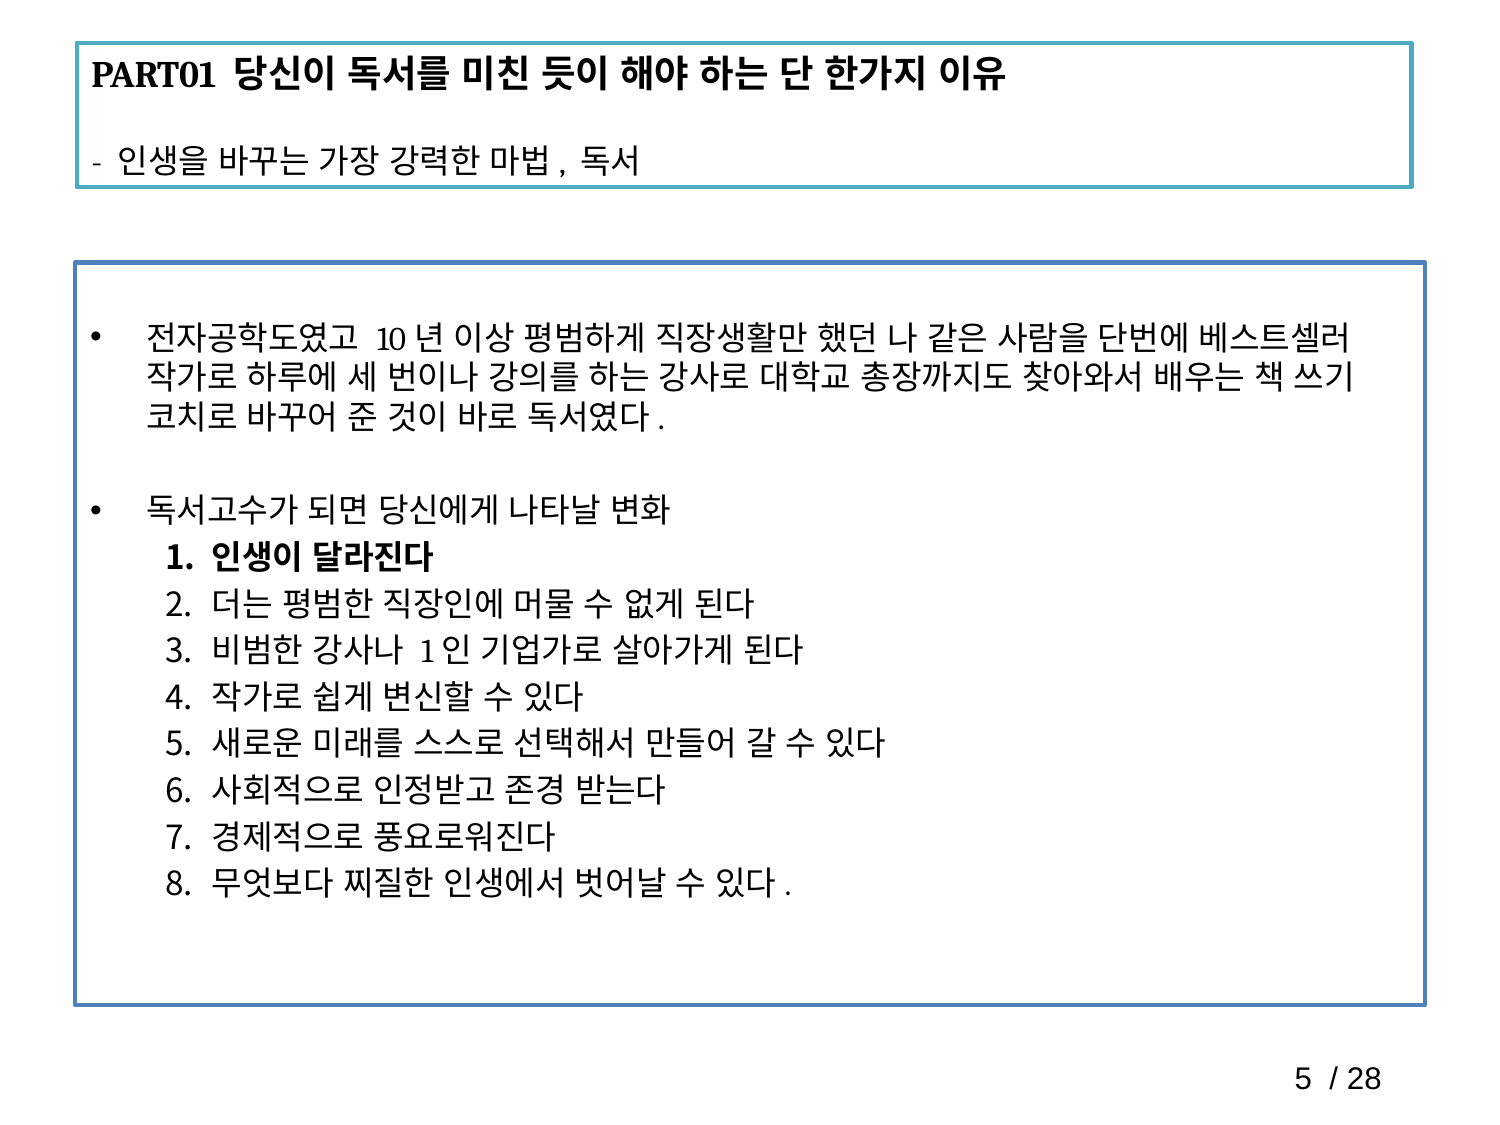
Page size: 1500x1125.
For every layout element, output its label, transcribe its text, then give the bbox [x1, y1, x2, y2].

text_box PART01 당신이 독서를 미친 듯이 해야 하는 단 한가지 이유 - 인생을 바꾸는 가장 강력한 마법, 독서 [75, 41, 1414, 189]
list 전자공학도였고 10년 이상 평범하게 직장생활만 했던 나 같은 사람을 단번에 베스트셀러 작가로 하루에 세 번이나 강의를 하는 강사로 대학교 총장까지도 찾아와서 배우는 책 쓰기 코치로 바꾸어 준 것이 바로 독서였다. 독서고수가 되면 당신에게 나타날 변화 인생이 달라진다 더는 평범한 직장인에 머물 수 없게 된다 비범한 강사나 1인 기업가로 살아가게 된다 작가로 쉽게 변신할 수 있다 새로운 미래를 스스로 선택해서 만들어 갈 수 있다 사회적으로 인정받고 존경 받는다 경제적으로 풍요로워진다 무엇보다 찌질한 인생에서 벗어날 수 있다. [73, 260, 1427, 1007]
text_box 5 / 28 [1045, 1046, 1441, 1107]
